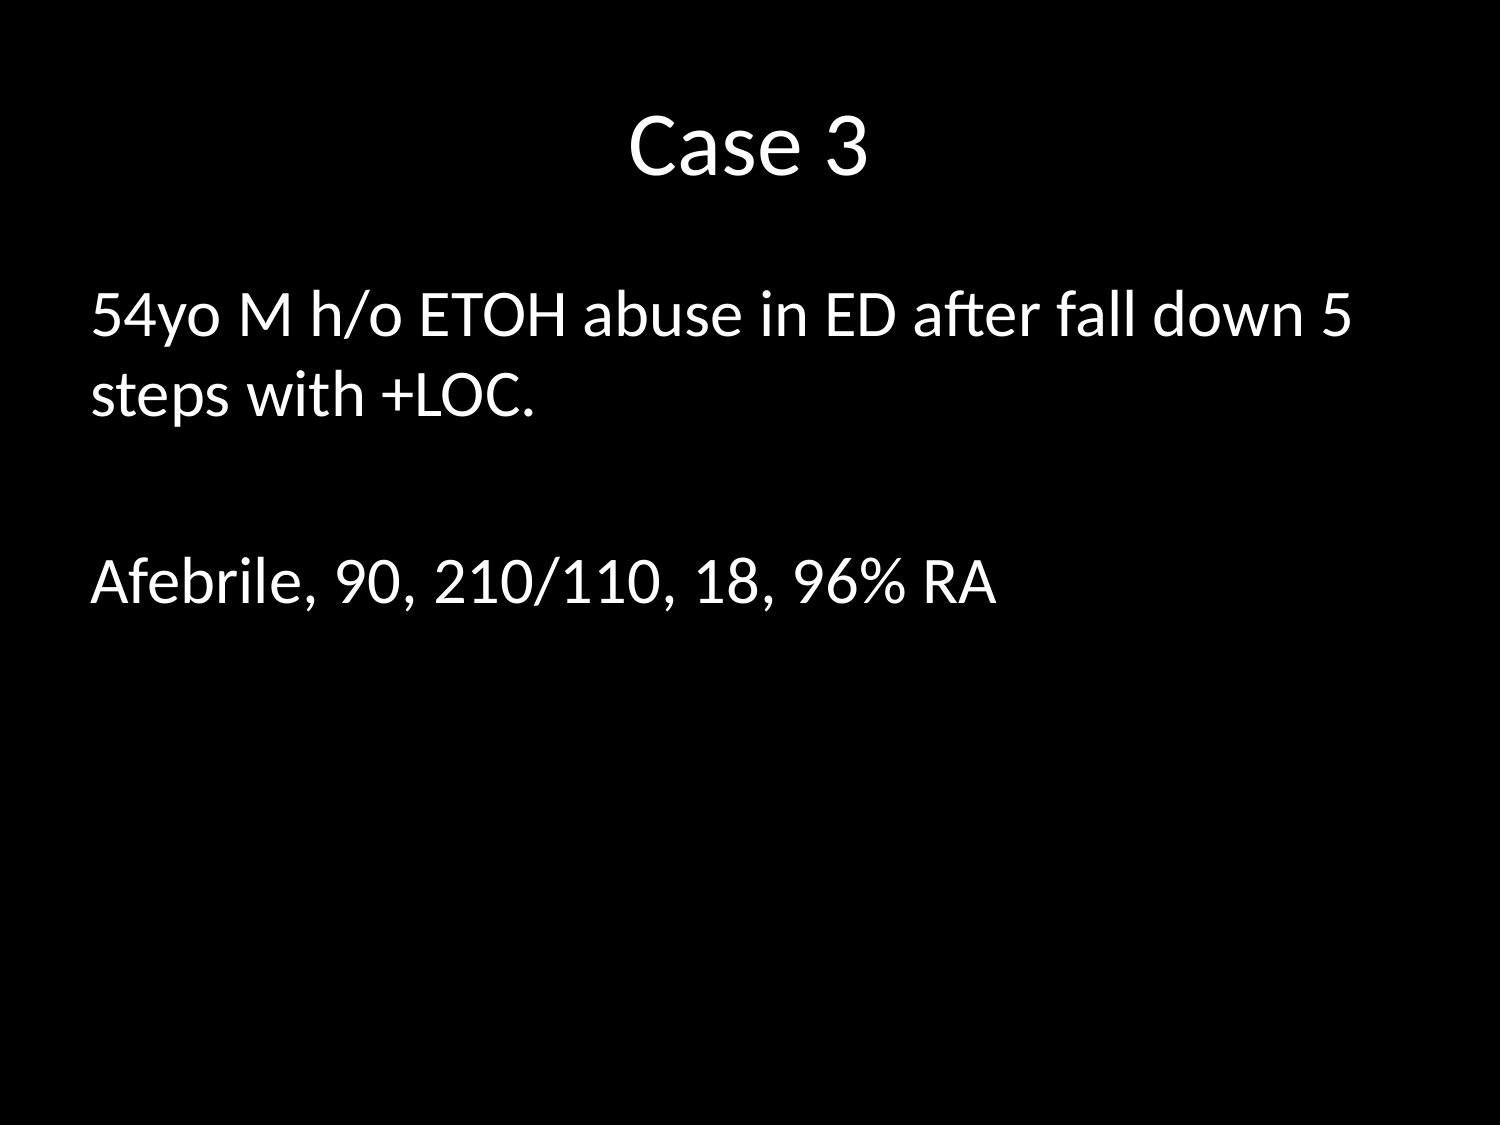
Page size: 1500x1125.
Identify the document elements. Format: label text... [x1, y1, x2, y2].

title Case 3 [75, 45, 1425, 233]
list 54yo M h/o ETOH abuse in ED after fall down 5 steps with +LOC. Afebrile, 90, 210/110, 18, 96% RA [75, 262, 1425, 1005]
